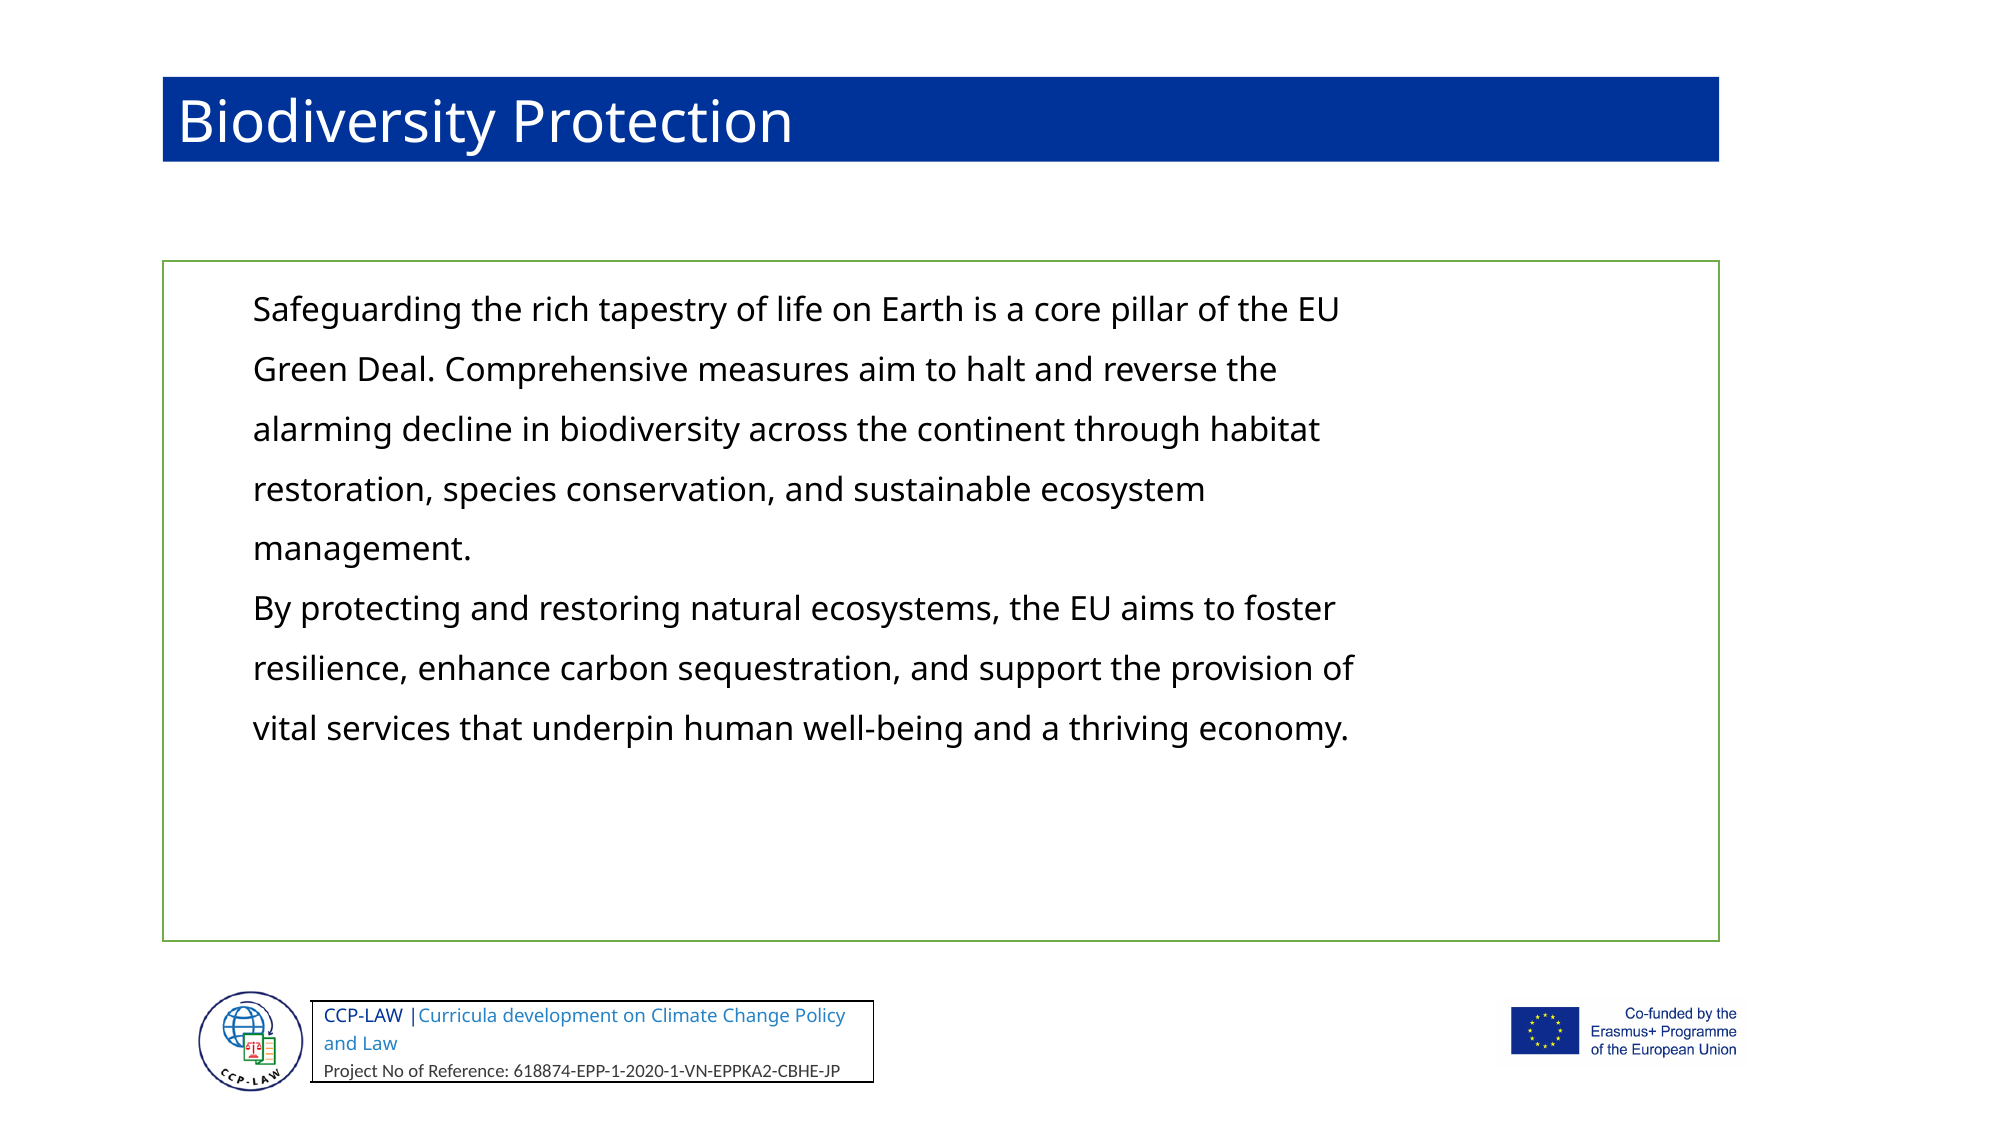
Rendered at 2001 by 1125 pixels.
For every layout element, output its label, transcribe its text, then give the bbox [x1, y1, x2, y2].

picture [195, 984, 310, 1095]
picture [1497, 997, 1748, 1068]
text_box Safeguarding the rich tapestry of life on Earth is a core pillar of the EU Green Deal. Comprehensive measures aim to halt and reverse the alarming decline in biodiversity across the continent through habitat restoration, species conservation, and sustainable ecosystem management. By protecting and restoring natural ecosystems, the EU aims to foster resilience, enhance carbon sequestration, and support the provision of vital services that underpin human well-being and a thriving economy. [162, 261, 1720, 942]
text_box Biodiversity Protection [162, 76, 1720, 162]
